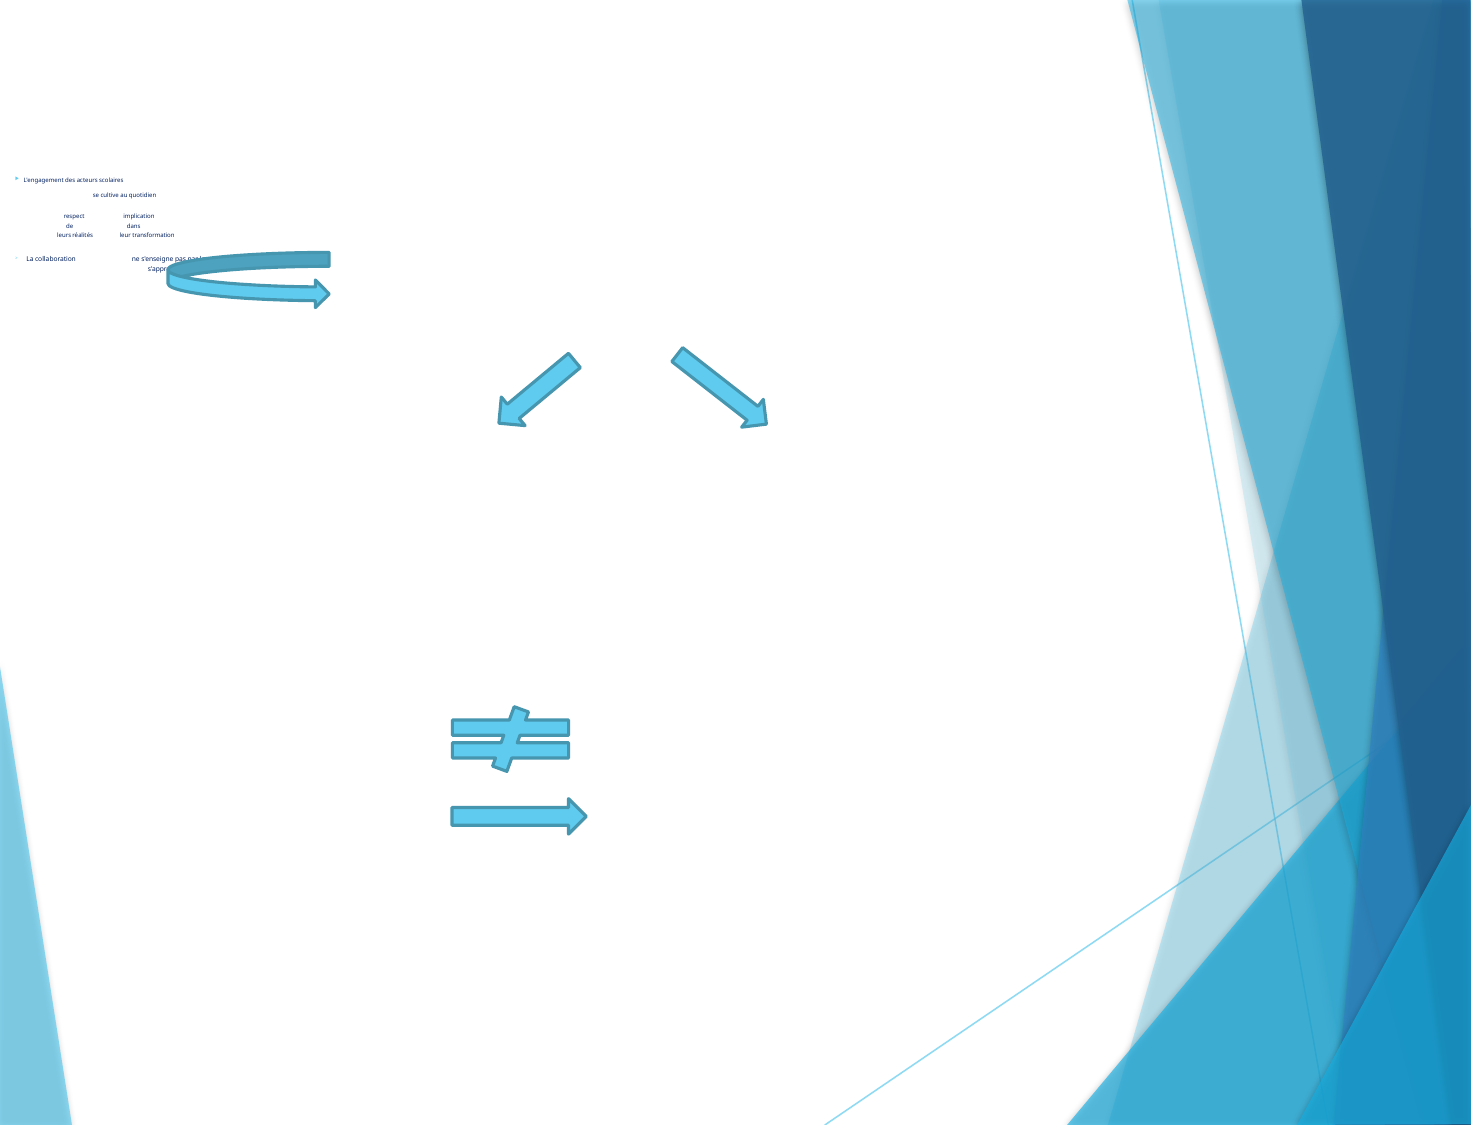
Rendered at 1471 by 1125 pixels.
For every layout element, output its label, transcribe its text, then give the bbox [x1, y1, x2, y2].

text_box [497, 352, 582, 428]
text_box [670, 346, 768, 429]
text_box [450, 705, 571, 773]
list L'engagement des acteurs scolaires se cultive au quotidien respect implication de dans leurs réalités leur transformation La collaboration ne s'enseigne pas par les mots s'apprend par les actes [0, 166, 1444, 399]
text_box [450, 797, 588, 836]
text_box [166, 250, 331, 310]
